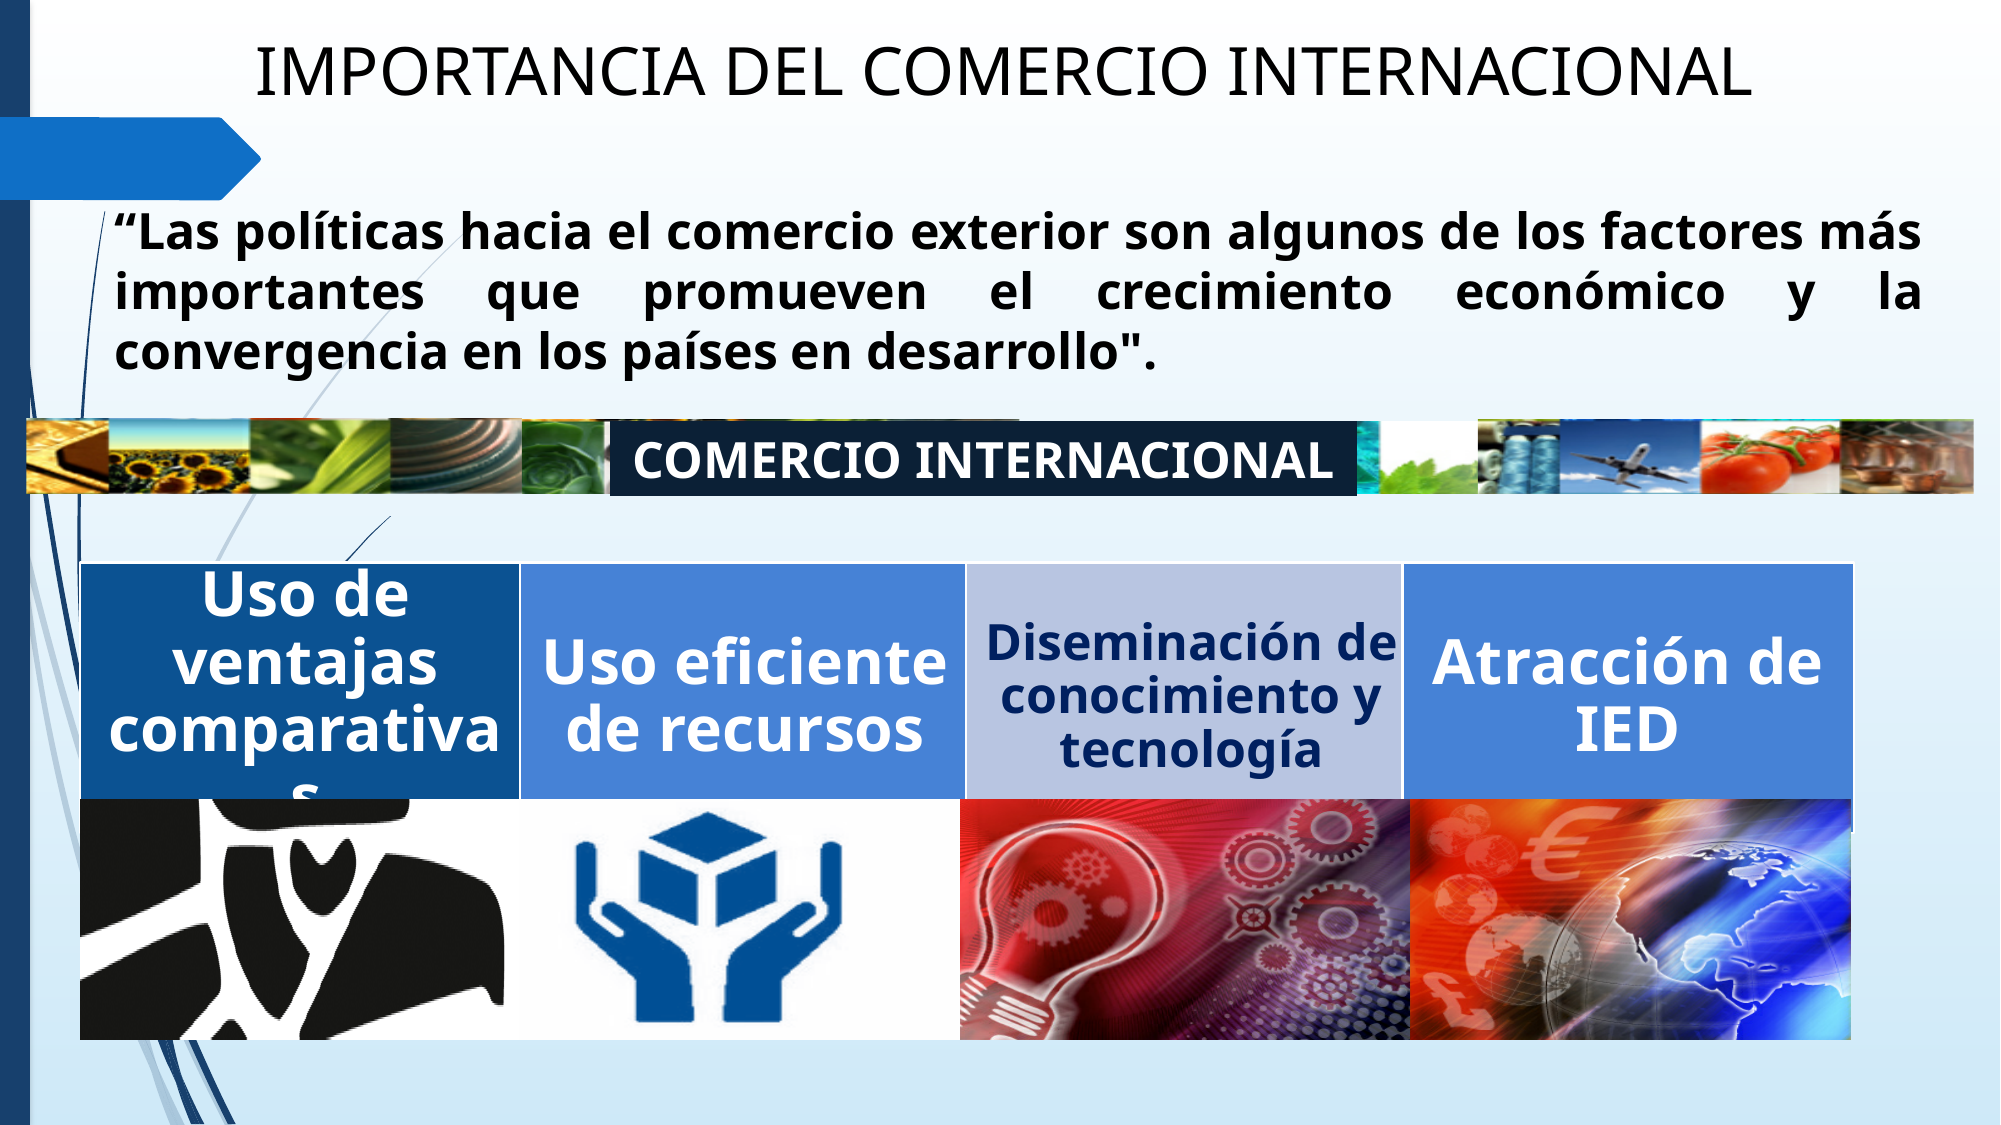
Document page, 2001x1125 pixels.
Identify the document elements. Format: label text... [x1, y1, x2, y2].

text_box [26, 417, 1974, 494]
text_box IMPORTANCIA DEL COMERCIO INTERNACIONAL [95, 21, 1916, 117]
text_box “Las políticas hacia el comercio exterior son algunos de los factores más importantes que promueven el crecimiento económico y la convergencia en los países en desarrollo". [100, 192, 1939, 388]
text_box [38, 562, 1980, 971]
picture [80, 798, 1851, 1040]
